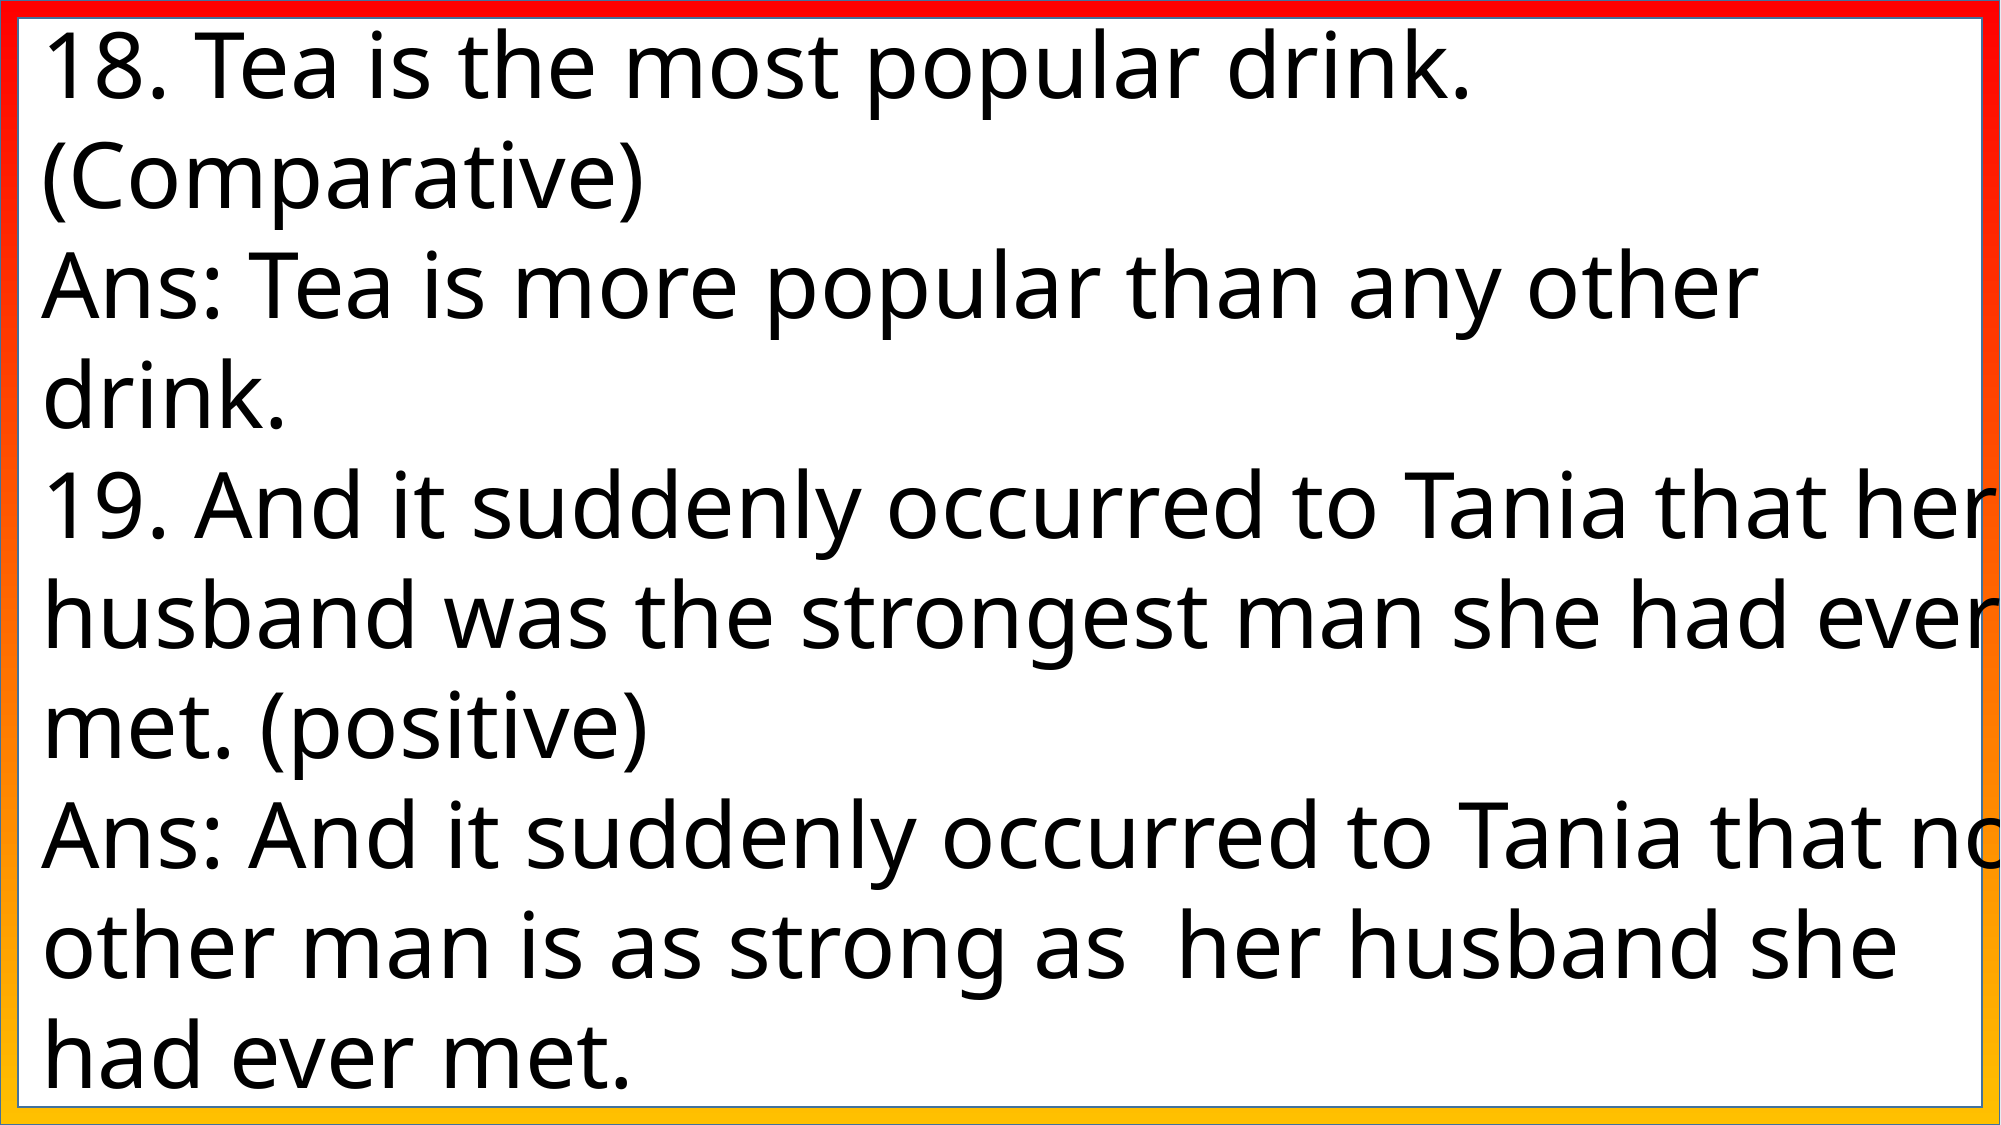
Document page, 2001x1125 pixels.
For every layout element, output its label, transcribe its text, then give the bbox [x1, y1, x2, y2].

text_box 18. Tea is the most popular drink. (Comparative) Ans: Tea is more popular than any other drink. 19. And it suddenly occurred to Tania that her husband was the strongest man she had ever met. (positive) Ans: And it suddenly occurred to Tania that no other man is as strong as her husband she had ever met. [26, 0, 2000, 1115]
